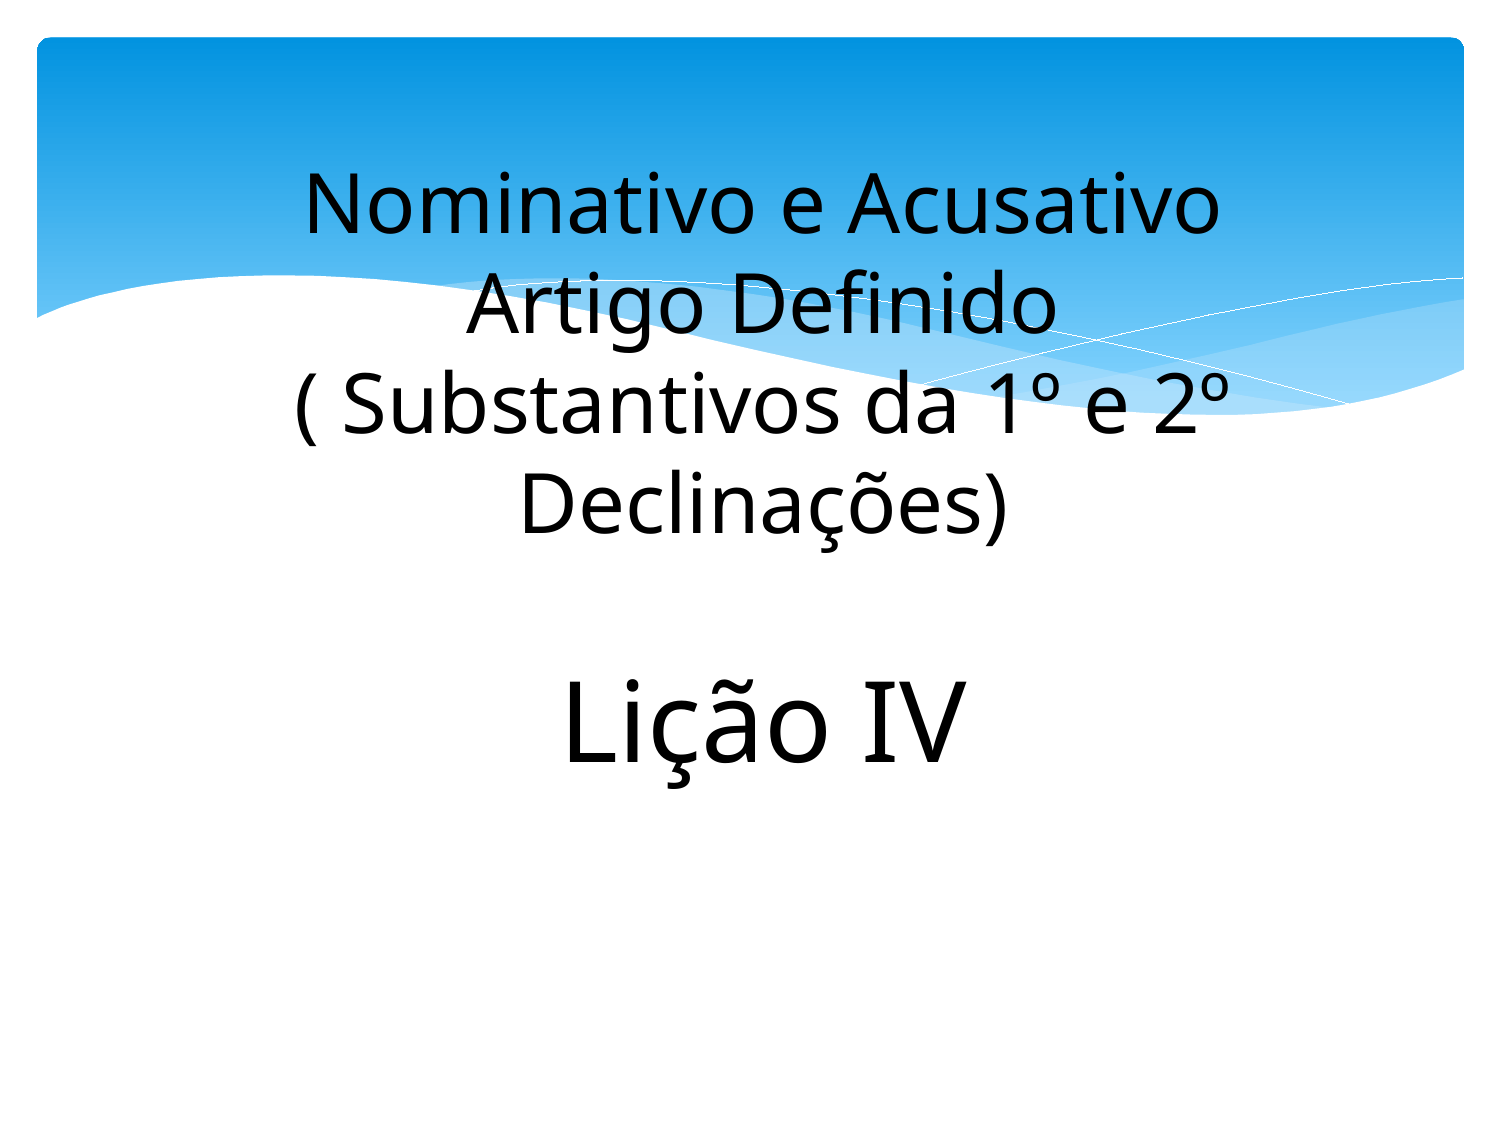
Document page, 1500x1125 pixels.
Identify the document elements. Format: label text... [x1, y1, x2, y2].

title Nominativo e Acusativo Artigo Definido ( Substantivos da 1º e 2º Declinações) Lição IV [88, 160, 1439, 776]
